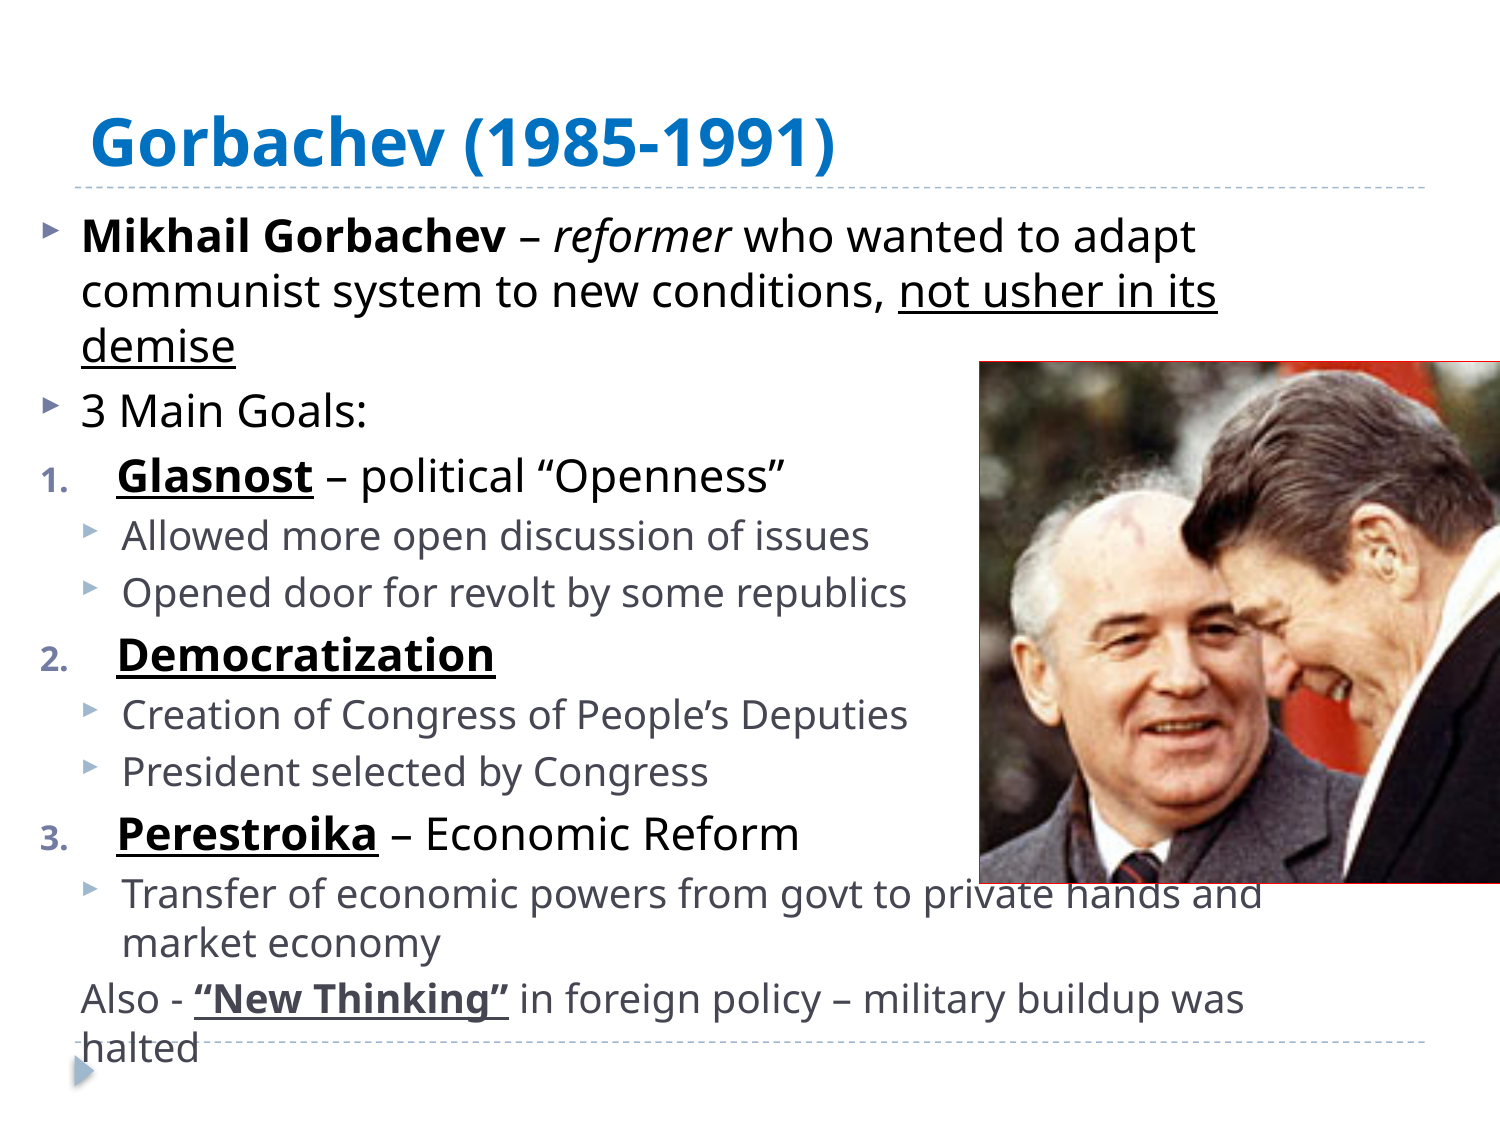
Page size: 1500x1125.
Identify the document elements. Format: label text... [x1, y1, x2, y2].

picture [979, 362, 1500, 883]
title Gorbachev (1985-1991) [75, 24, 1425, 188]
list Mikhail Gorbachev – reformer who wanted to adapt communist system to new conditions, not usher in its demise 3 Main Goals: Glasnost – political “Openness” Allowed more open discussion of issues Opened door for revolt by some republics Democratization Creation of Congress of People’s Deputies President selected by Congress Perestroika – Economic Reform Transfer of economic powers from govt to private hands and market economy Also - “New Thinking” in foreign policy – military buildup was halted [24, 200, 1375, 1087]
